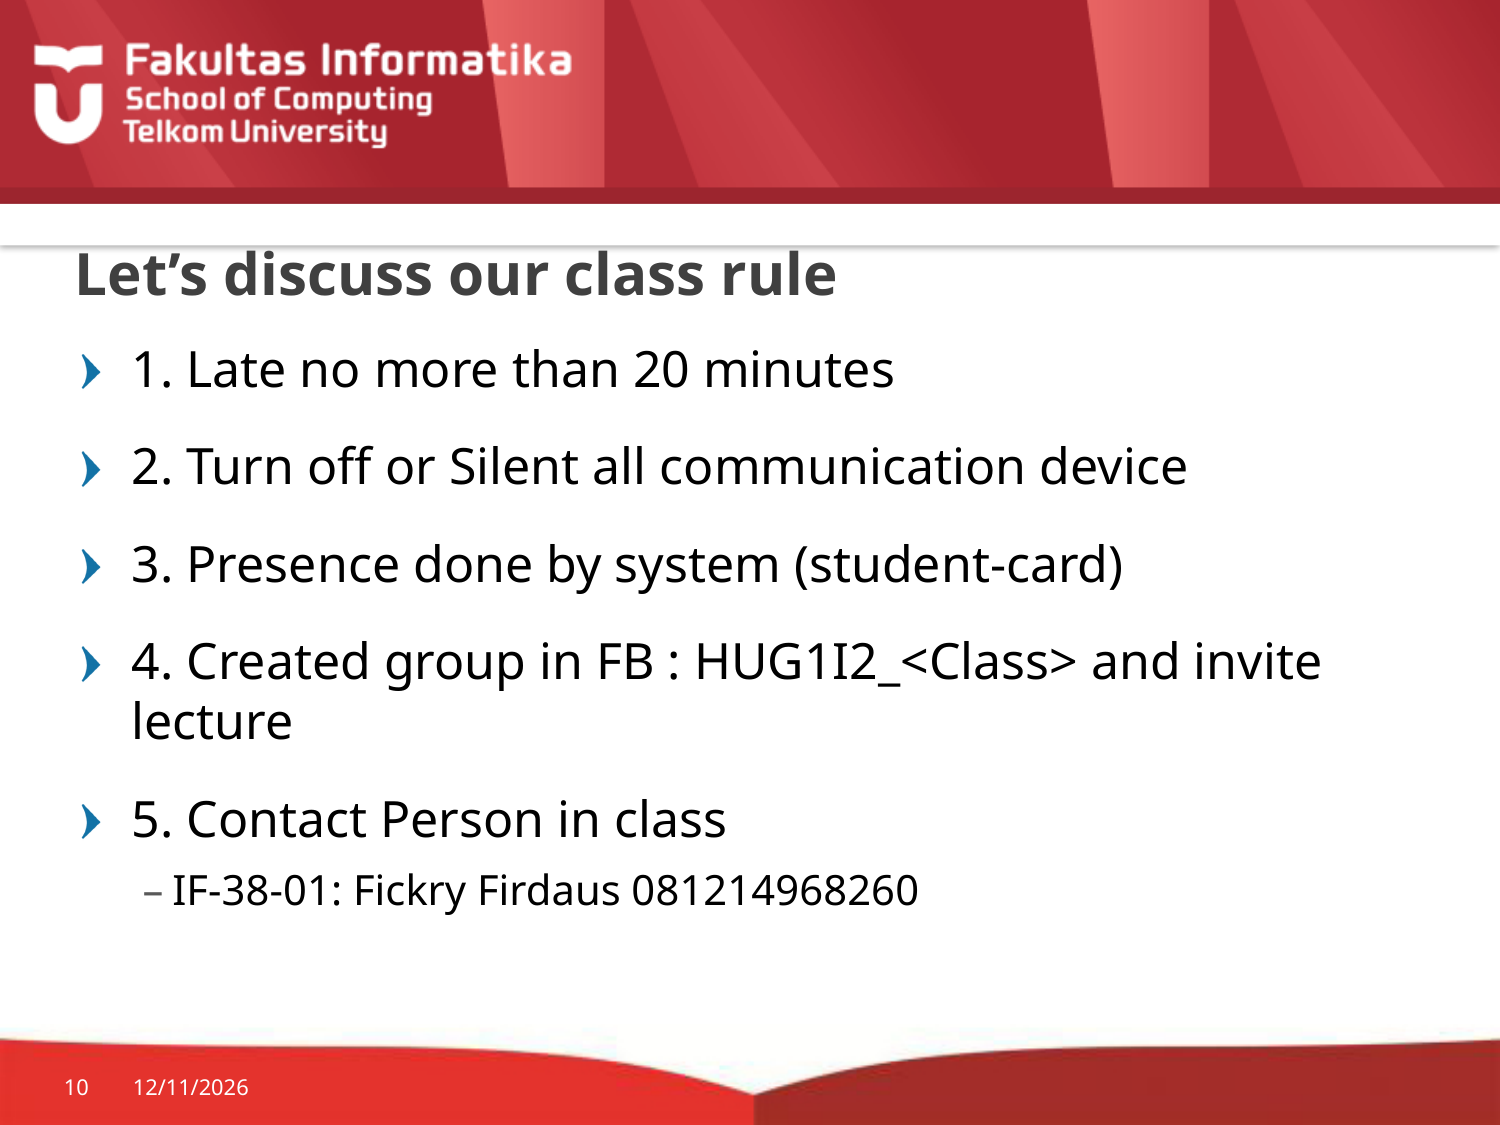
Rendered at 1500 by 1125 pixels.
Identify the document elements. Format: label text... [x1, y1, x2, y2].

slide_number 10 [63, 1058, 123, 1119]
picture [75, 793, 104, 841]
list 1. Late no more than 20 minutes 2. Turn off or Silent all communication device 3. Presence done by system (student-card) 4. Created group in FB : HUG1I2_<Class> and invite lecture 5. Contact Person in class IF-38-01: Fickry Firdaus 081214968260 [60, 329, 1426, 990]
picture [75, 538, 104, 586]
picture [0, 0, 1500, 203]
picture [0, 1024, 1500, 1125]
picture [75, 635, 104, 684]
title Let’s discuss our class rule [59, 219, 1426, 325]
picture [75, 440, 104, 489]
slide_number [132, 1058, 403, 1119]
picture [75, 343, 104, 391]
